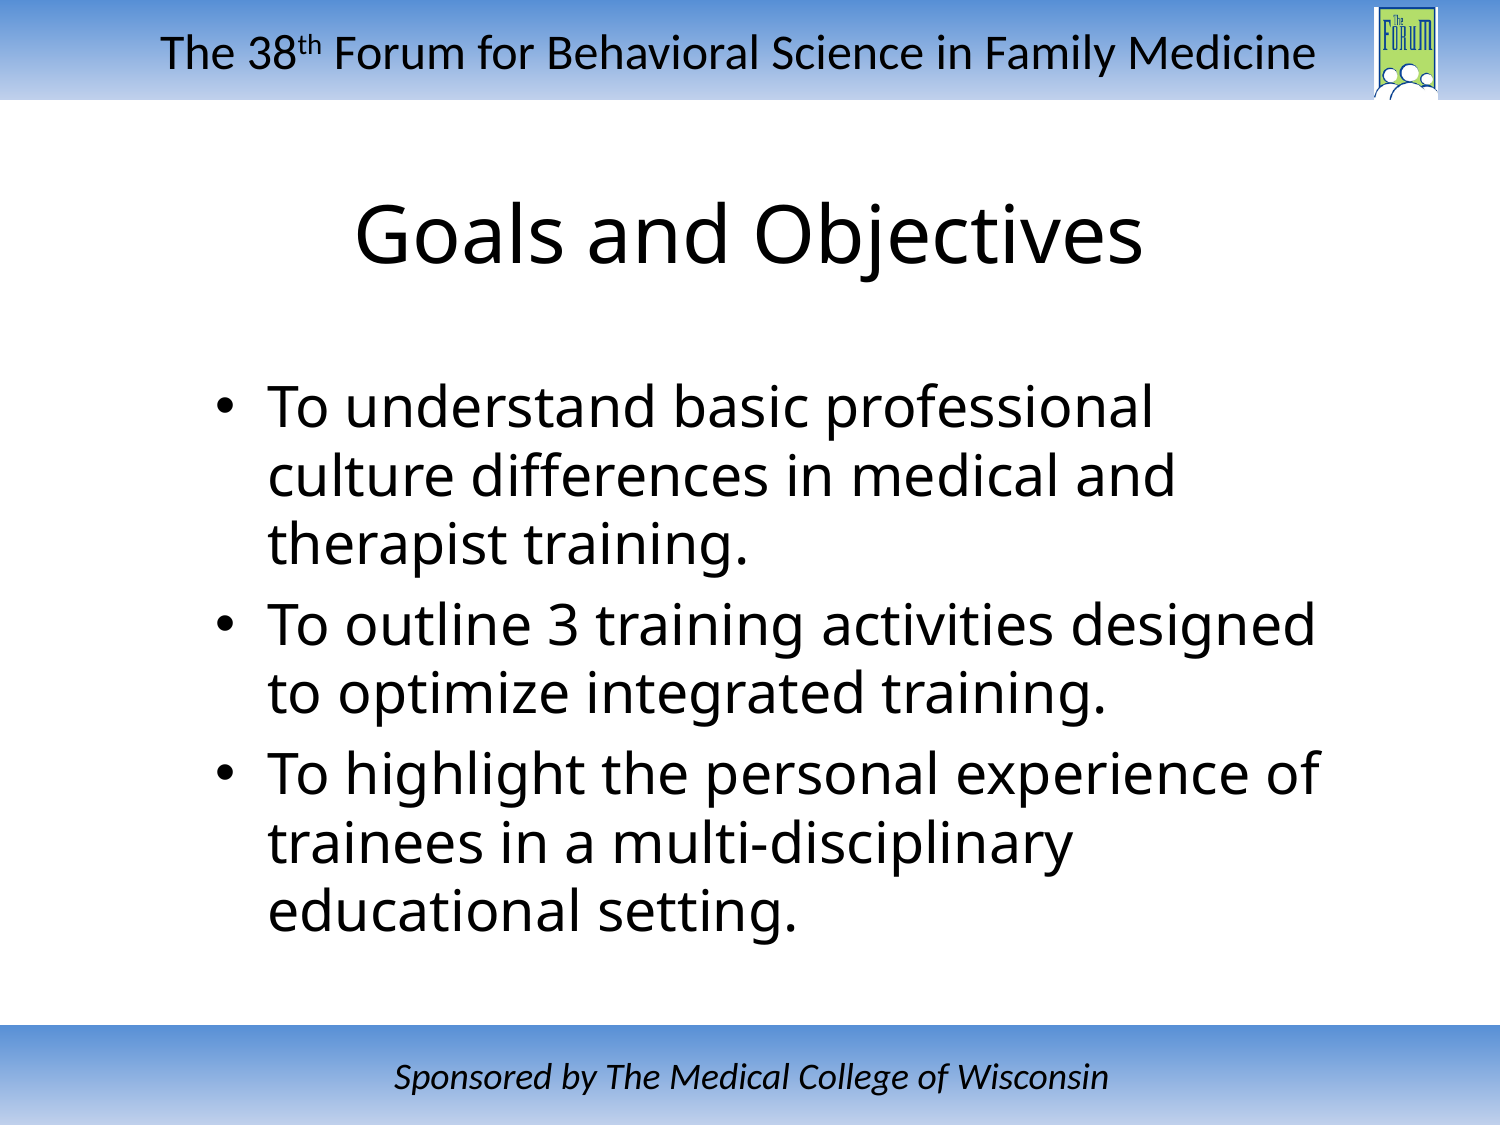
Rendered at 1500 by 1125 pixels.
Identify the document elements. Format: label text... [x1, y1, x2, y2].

list To understand basic professional culture differences in medical and therapist training. To outline 3 training activities designed to optimize integrated training. To highlight the personal experience of trainees in a multi-disciplinary educational setting. [200, 362, 1363, 963]
picture [1374, 7, 1438, 100]
title Goals and Objectives [75, 174, 1425, 288]
